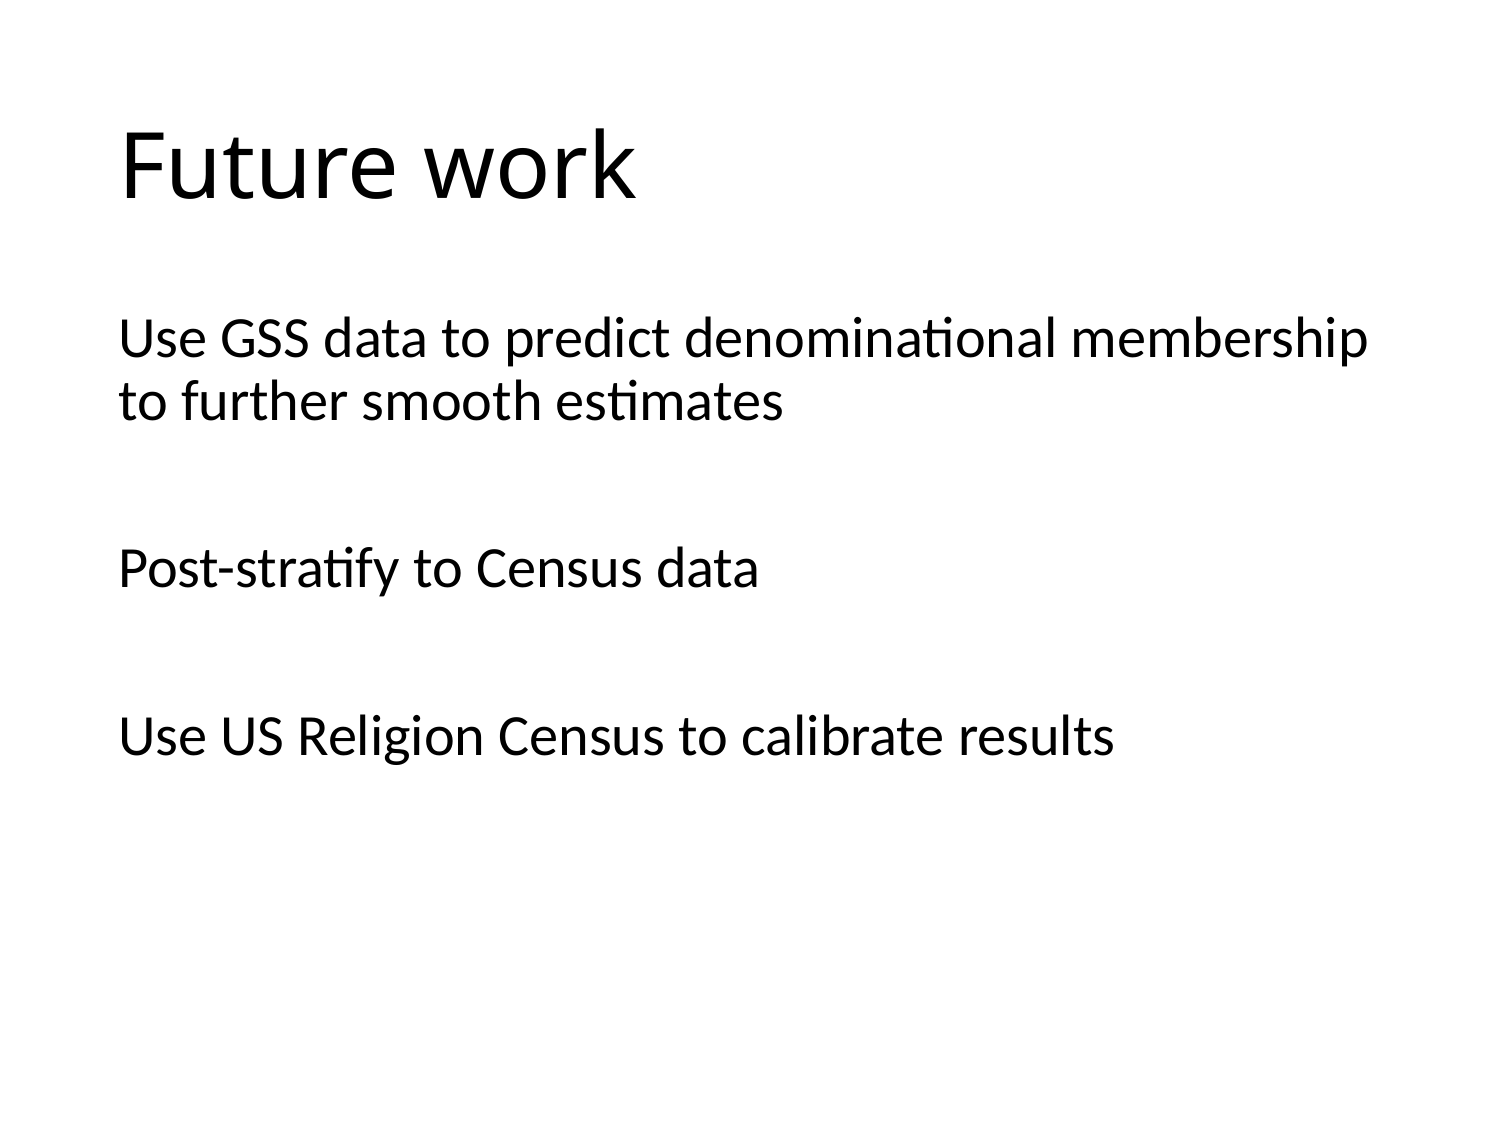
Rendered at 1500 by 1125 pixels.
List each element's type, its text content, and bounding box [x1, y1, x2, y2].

list Use GSS data to predict denominational membership to further smooth estimates Post-stratify to Census data Use US Religion Census to calibrate results [103, 299, 1397, 1014]
title Future work [103, 59, 1397, 278]
